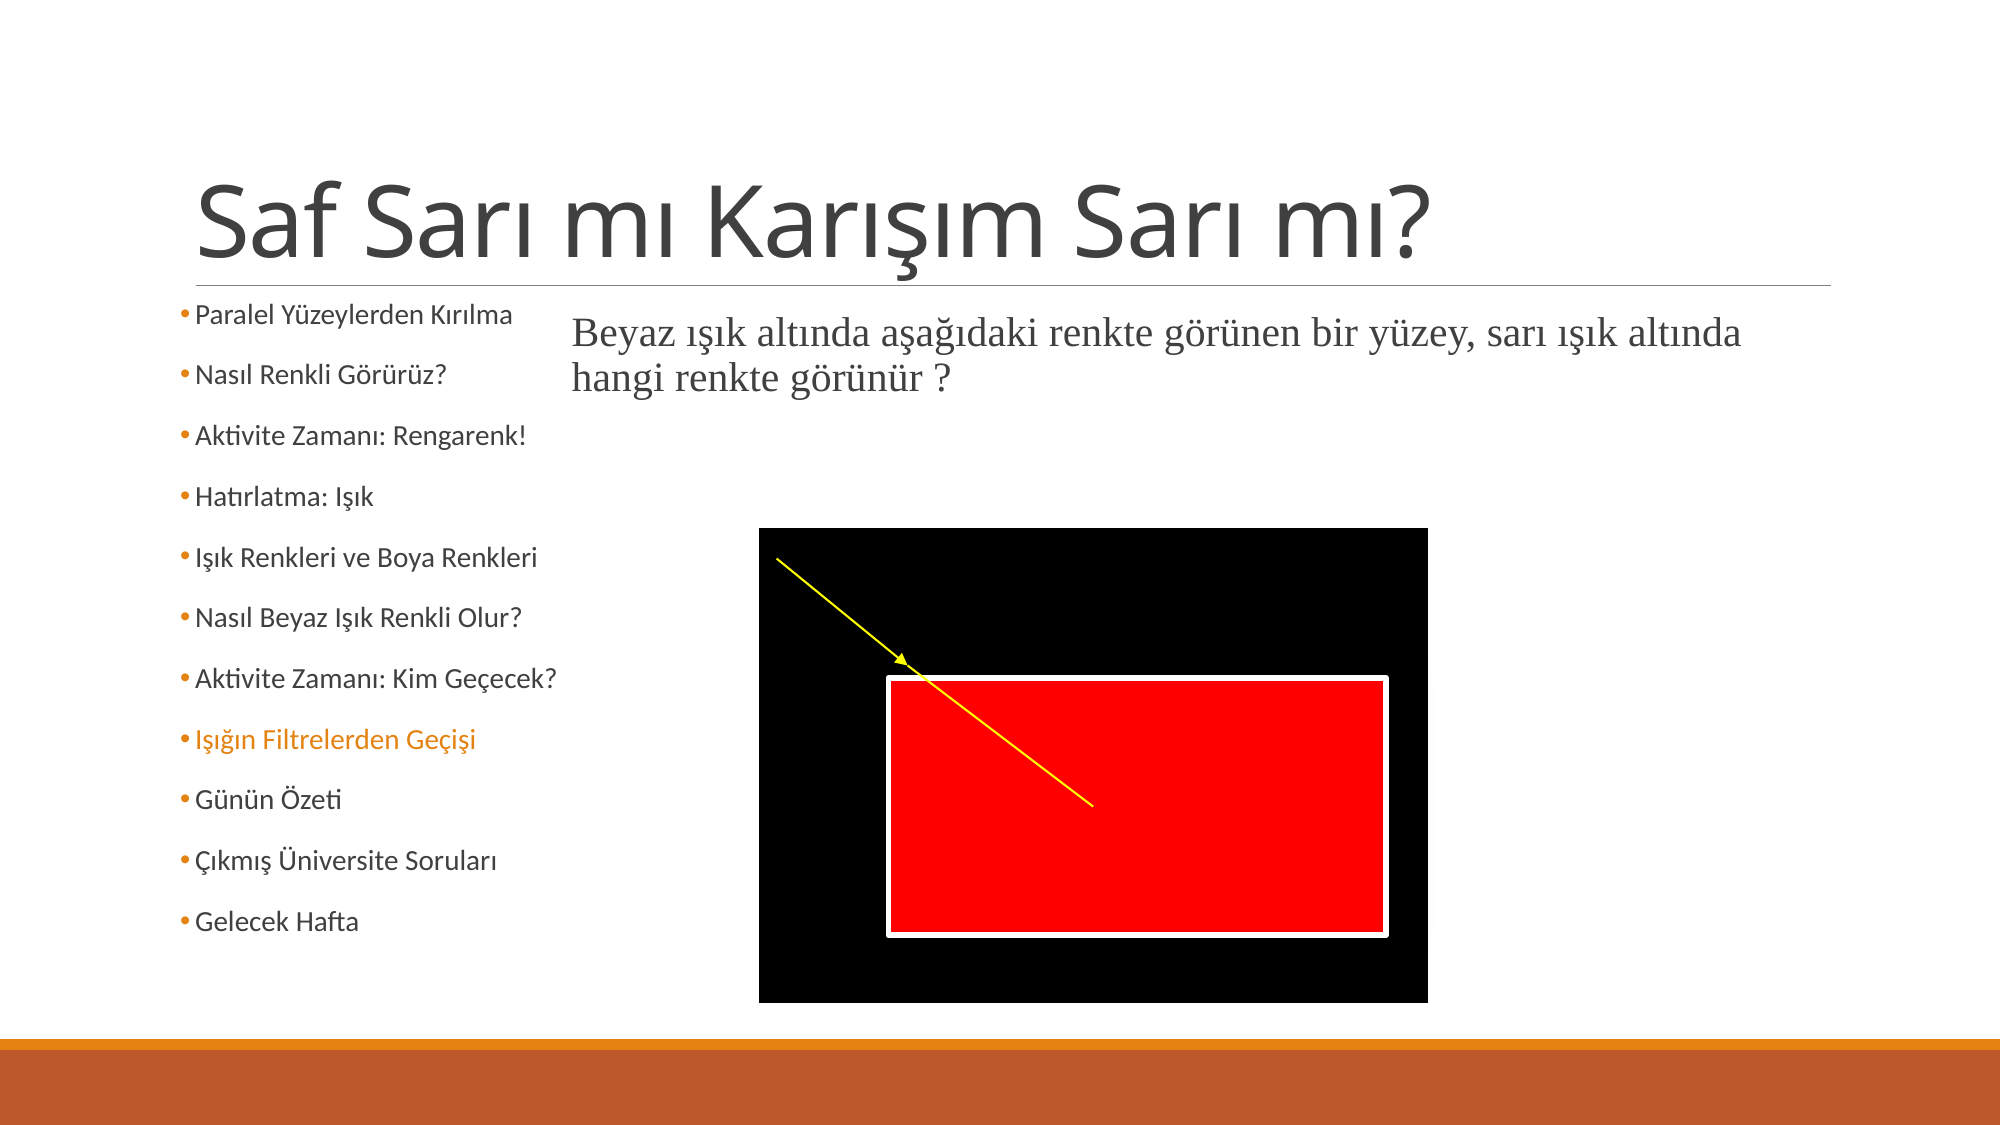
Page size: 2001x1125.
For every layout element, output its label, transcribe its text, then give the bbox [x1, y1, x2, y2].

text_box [776, 557, 1387, 936]
title Saf Sarı mı Karışım Sarı mı? [180, 47, 1830, 285]
list Beyaz ışık altında aşağıdaki renkte görünen bir yüzey, sarı ışık altında hangi renkte görünür ? [577, 302, 1760, 1017]
picture [759, 528, 1429, 1004]
text_box Paralel Yüzeylerden Kırılma Nasıl Renkli Görürüz? Aktivite Zamanı: Rengarenk! Hatırlatma: Işık Işık Renkleri ve Boya Renkleri Nasıl Beyaz Işık Renkli Olur? Aktivite Zamanı: Kim Geçecek? Işığın Filtrelerden Geçişi Günün Özeti Çıkmış Üniversite Soruları Gelecek Hafta [179, 291, 577, 1058]
